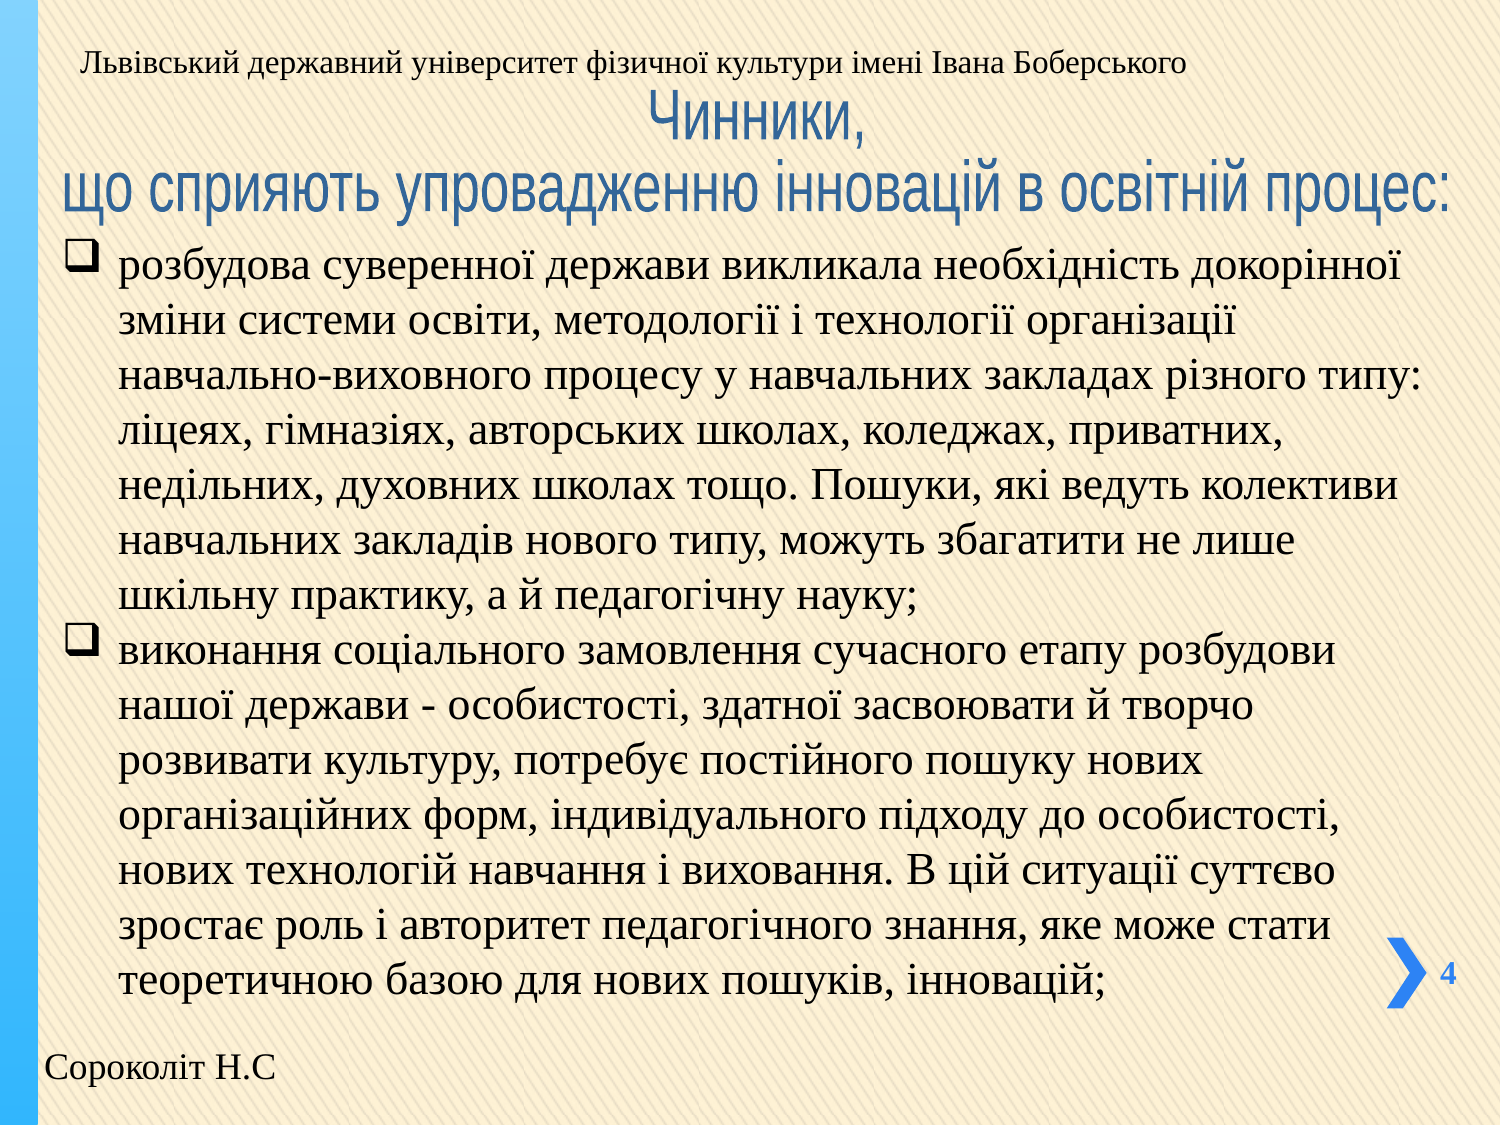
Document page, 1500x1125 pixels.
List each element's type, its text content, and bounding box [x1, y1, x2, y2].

text_box Сороколіт Н.С [29, 1034, 296, 1095]
slide_number 4 [1425, 941, 1488, 1002]
title Львівський державний університет фізичної культури імені Івана Боберського [64, 19, 1415, 88]
text_box розбудова суверенної держави викликала необхідність докорінної зміни системи освіти, методології і технології організації навчально-виховного процесу у навчальних закладах різного типу: ліцеях, гімназіях, авторських школах, коледжах, приватних, недільних, духовних школах тощо. Пошуки, які ведуть колективи навчальних закладів нового типу, можуть збагатити не лише шкільну практику, а й педагогічну науку; виконання соціального замовлення сучасного етапу розбудови нашої держави - особистості, здатної засвоювати й творчо розвивати культуру, потребує постійного пошуку нових організаційних форм, індивідуального підходу до особистості, нових технологій навчання і виховання. В цій ситуації суттєво зростає роль і авторитет педагогічного знання, яке може стати теоретичною базою для нових пошуків, інновацій; [47, 226, 1465, 1066]
